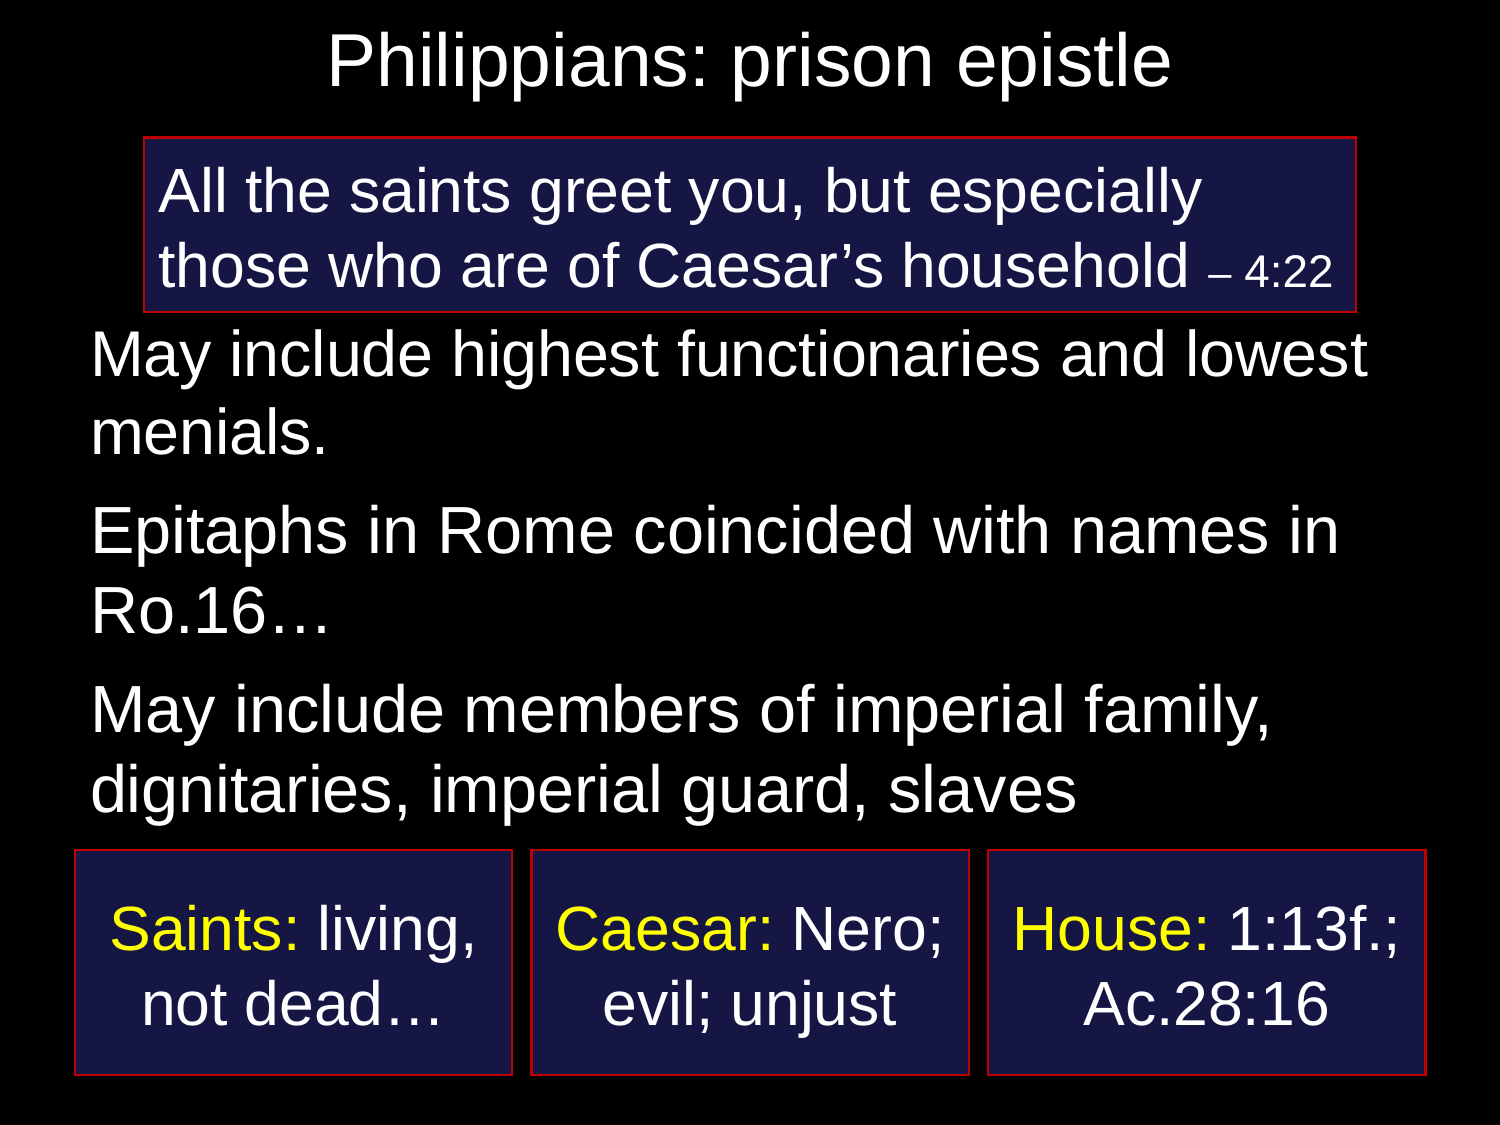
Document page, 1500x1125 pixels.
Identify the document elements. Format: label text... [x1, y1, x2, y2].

list May include highest functionaries and lowest menials. Epitaphs in Rome coincided with names in Ro.16… May include members of imperial family, dignitaries, imperial guard, slaves [75, 112, 1425, 1075]
text_box House: 1:13f.; Ac.28:16 [987, 849, 1427, 1076]
text_box Caesar: Nero; evil; unjust [530, 849, 970, 1076]
text_box All the saints greet you, but especially those who are of Caesar’s household – 4:22 [143, 136, 1357, 313]
text_box Saints: living, not dead… [74, 849, 513, 1076]
title Philippians: prison epistle [75, 0, 1425, 112]
